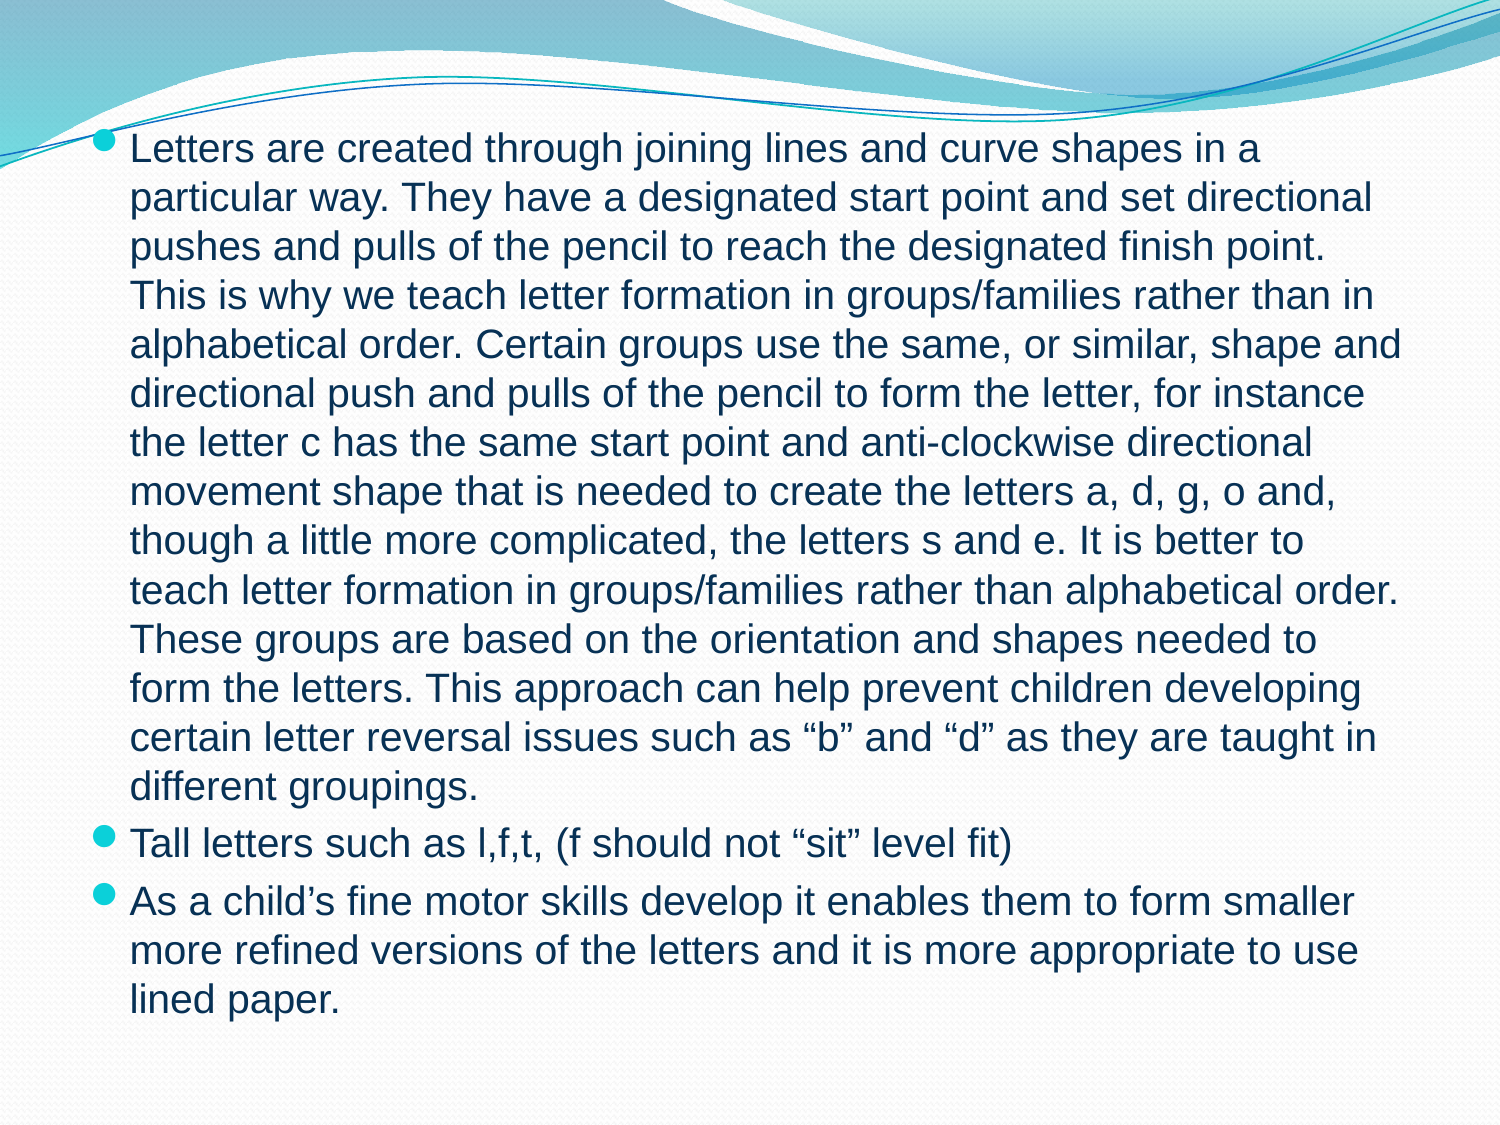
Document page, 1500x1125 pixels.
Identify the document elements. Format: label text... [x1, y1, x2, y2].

list Letters are created through joining lines and curve shapes in a particular way. They have a designated start point and set directional pushes and pulls of the pencil to reach the designated finish point. This is why we teach letter formation in groups/families rather than in alphabetical order. Certain groups use the same, or similar, shape and directional push and pulls of the pencil to form the letter, for instance the letter c has the same start point and anti-clockwise directional movement shape that is needed to create the letters a, d, g, o and, though a little more complicated, the letters s and e. It is better to teach letter formation in groups/families rather than alphabetical order. These groups are based on the orientation and shapes needed to form the letters. This approach can help prevent children developing certain letter reversal issues such as “b” and “d” as they are taught in different groupings. Tall letters such as l,f,t, (f should not “sit” level fit) As a child’s fine motor skills develop it enables them to form smaller more refined versions of the letters and it is more appropriate to use lined paper. [75, 113, 1425, 1038]
